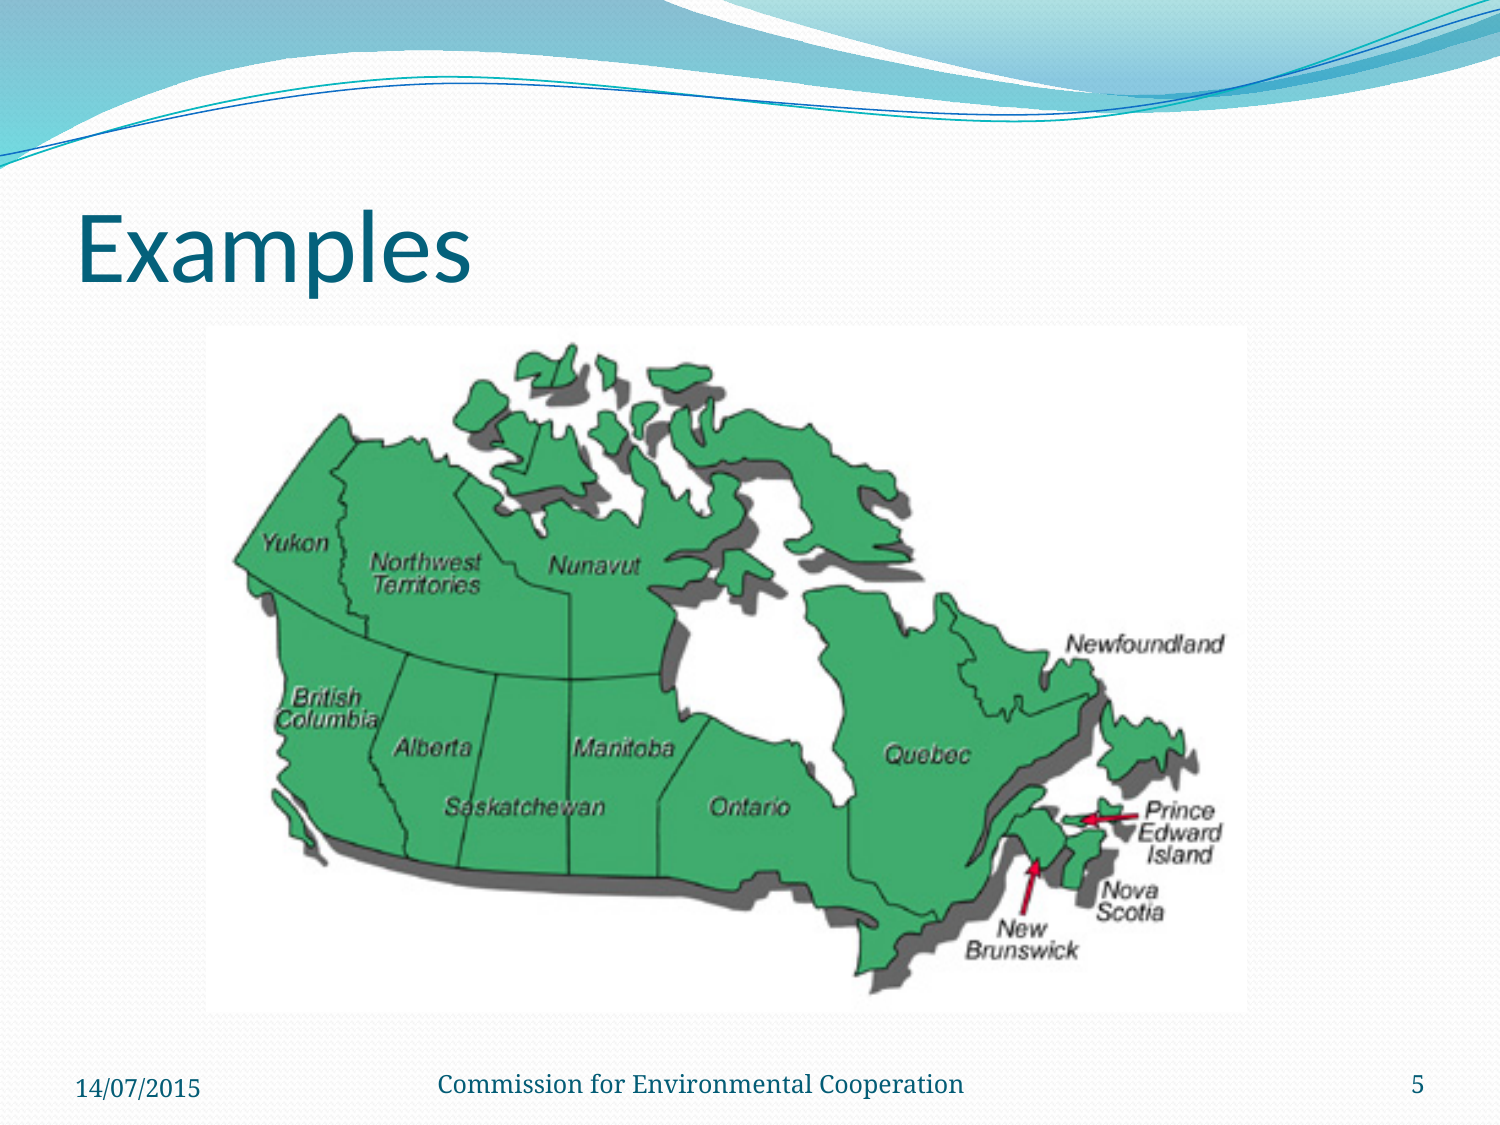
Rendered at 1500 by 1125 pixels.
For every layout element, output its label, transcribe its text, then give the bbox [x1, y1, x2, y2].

footer Commission for Environmental Cooperation [437, 1042, 988, 1103]
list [206, 326, 1247, 1012]
slide_number 5 [1299, 1042, 1425, 1103]
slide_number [75, 1042, 425, 1103]
title Examples [75, 115, 1425, 303]
